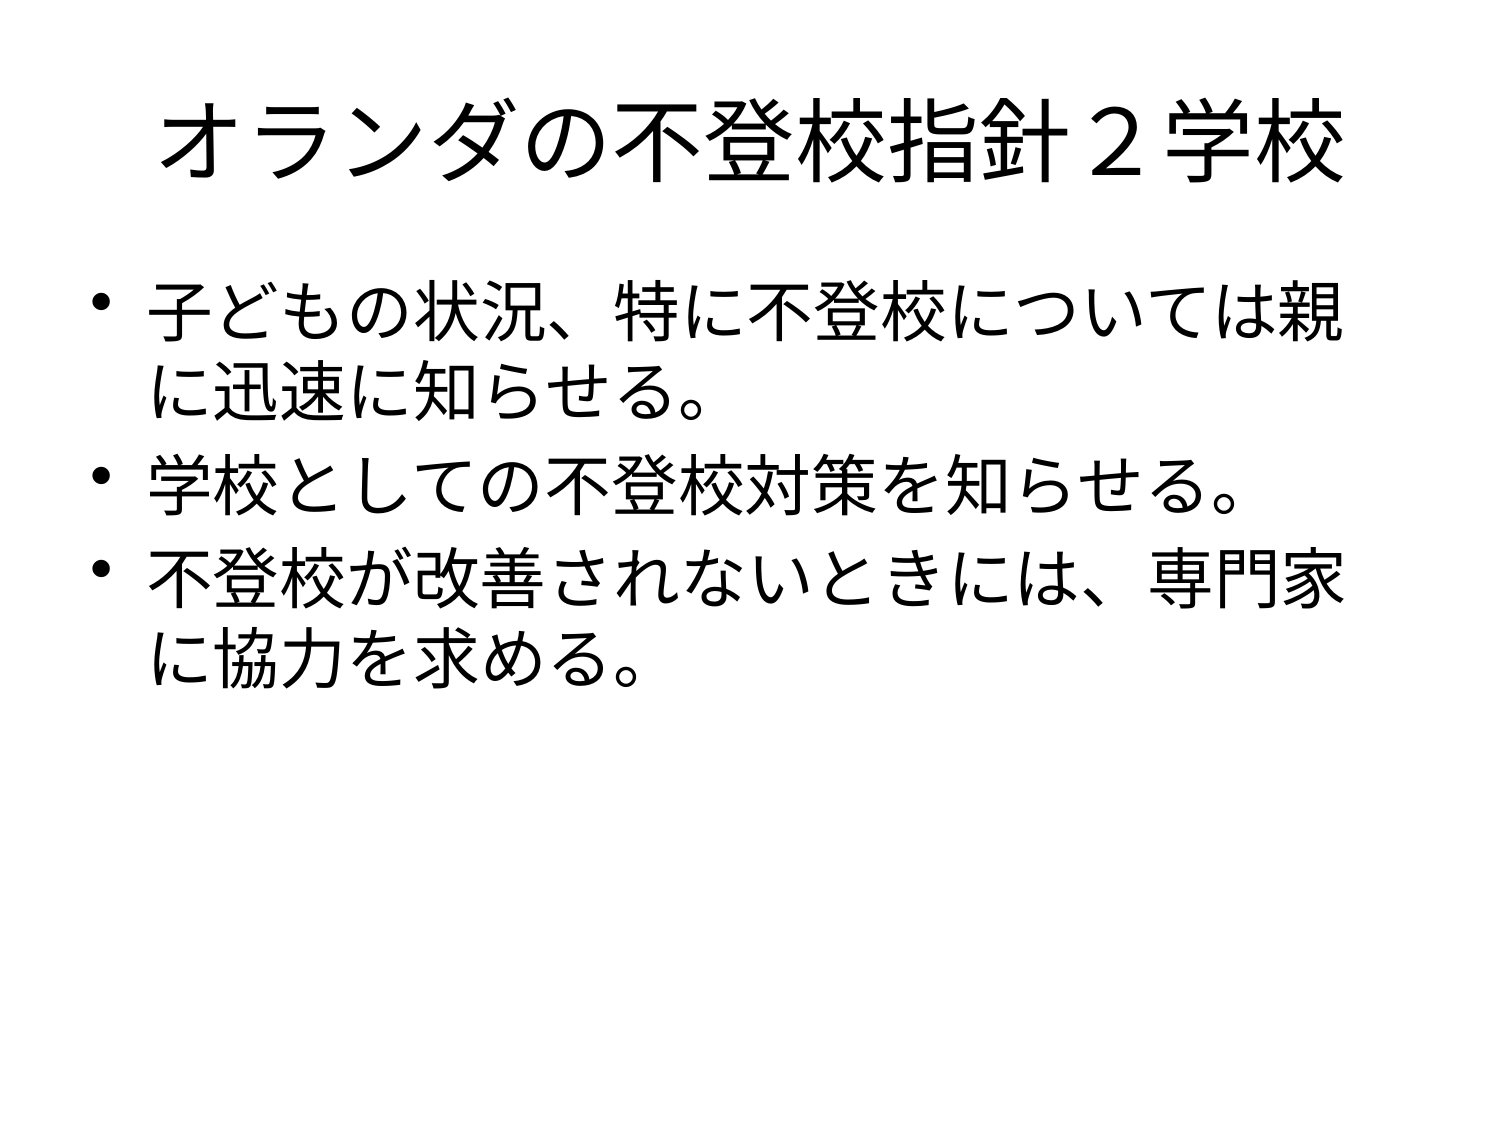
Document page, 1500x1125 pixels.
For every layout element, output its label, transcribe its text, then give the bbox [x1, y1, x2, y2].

list 子どもの状況、特に不登校については親に迅速に知らせる。 学校としての不登校対策を知らせる。 不登校が改善されないときには、専門家に協力を求める。 [74, 262, 1426, 1006]
title オランダの不登校指針２学校 [74, 44, 1426, 233]
